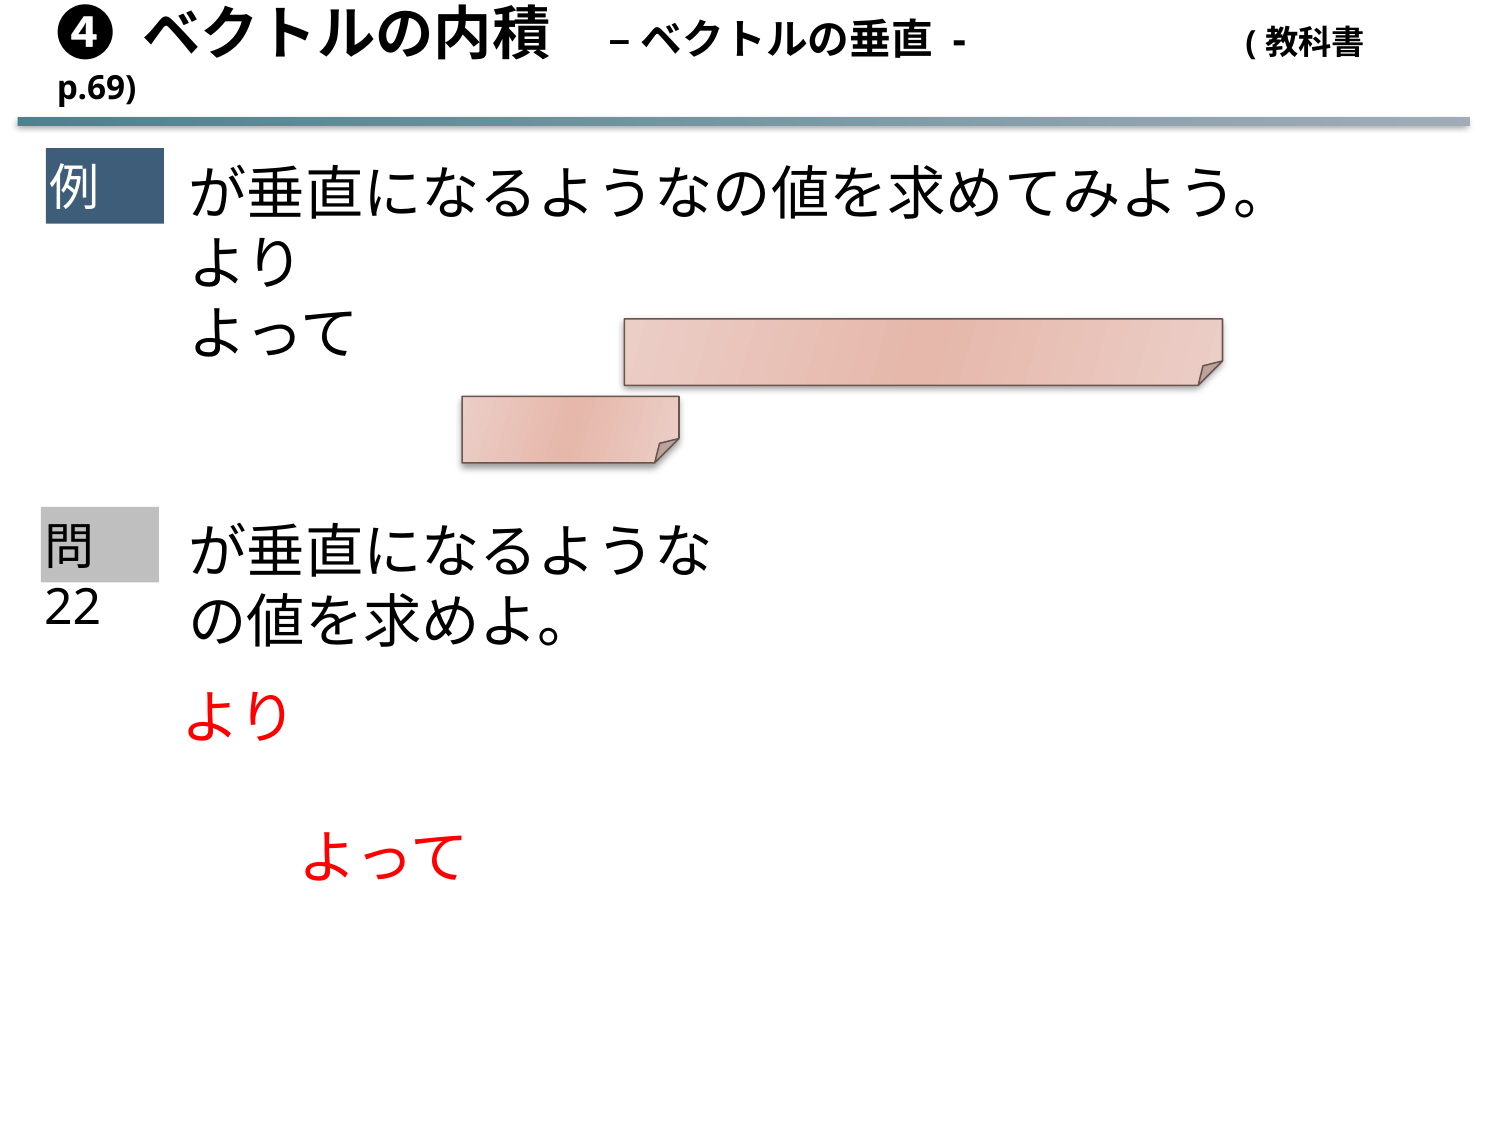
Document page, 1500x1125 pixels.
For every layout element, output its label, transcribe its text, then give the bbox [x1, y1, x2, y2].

text_box [461, 395, 680, 464]
text_box ➍ ベクトルの内積 – ベクトルの垂直 - (教科書 p.69) [42, 13, 1436, 114]
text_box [29, 506, 171, 583]
text_box 例14 [34, 148, 175, 283]
text_box [623, 318, 1224, 387]
